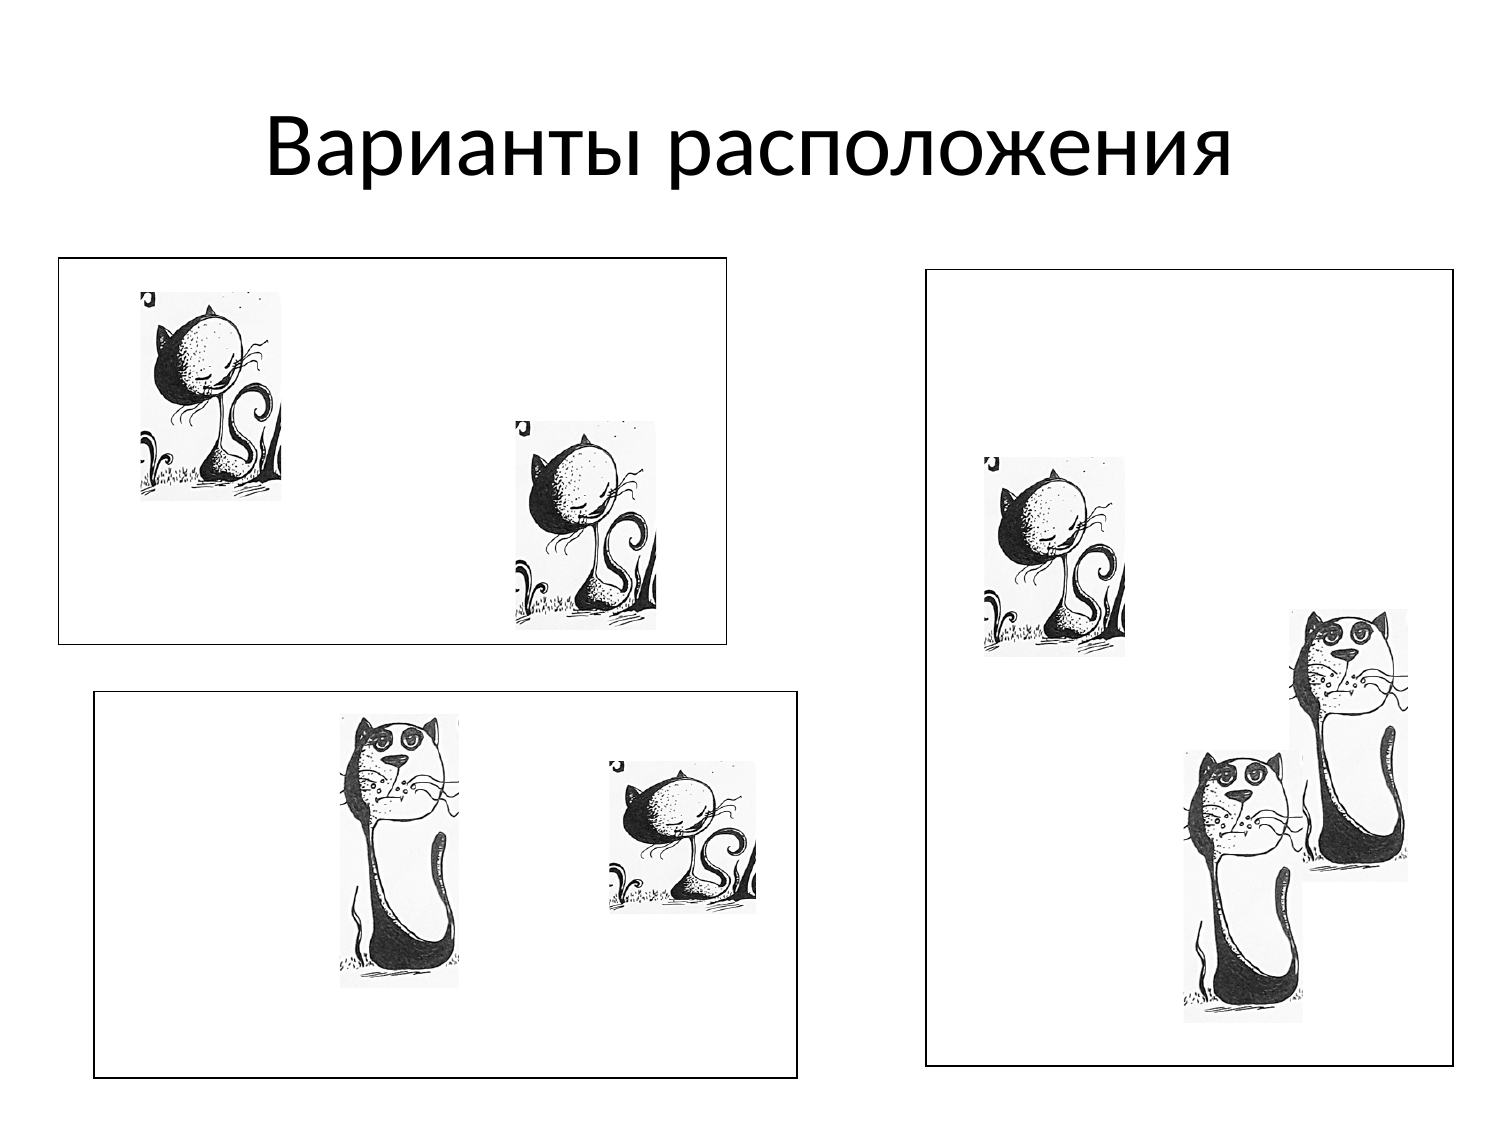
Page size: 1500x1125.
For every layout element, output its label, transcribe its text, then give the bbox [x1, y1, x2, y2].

table_header [59, 259, 726, 644]
table_header [927, 270, 1452, 1065]
picture [339, 714, 460, 988]
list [984, 456, 1126, 657]
picture [515, 421, 657, 630]
picture [1183, 609, 1409, 1023]
table_header [95, 692, 796, 1077]
title Варианты расположения [75, 45, 1425, 233]
picture [609, 761, 757, 915]
picture [140, 292, 282, 501]
